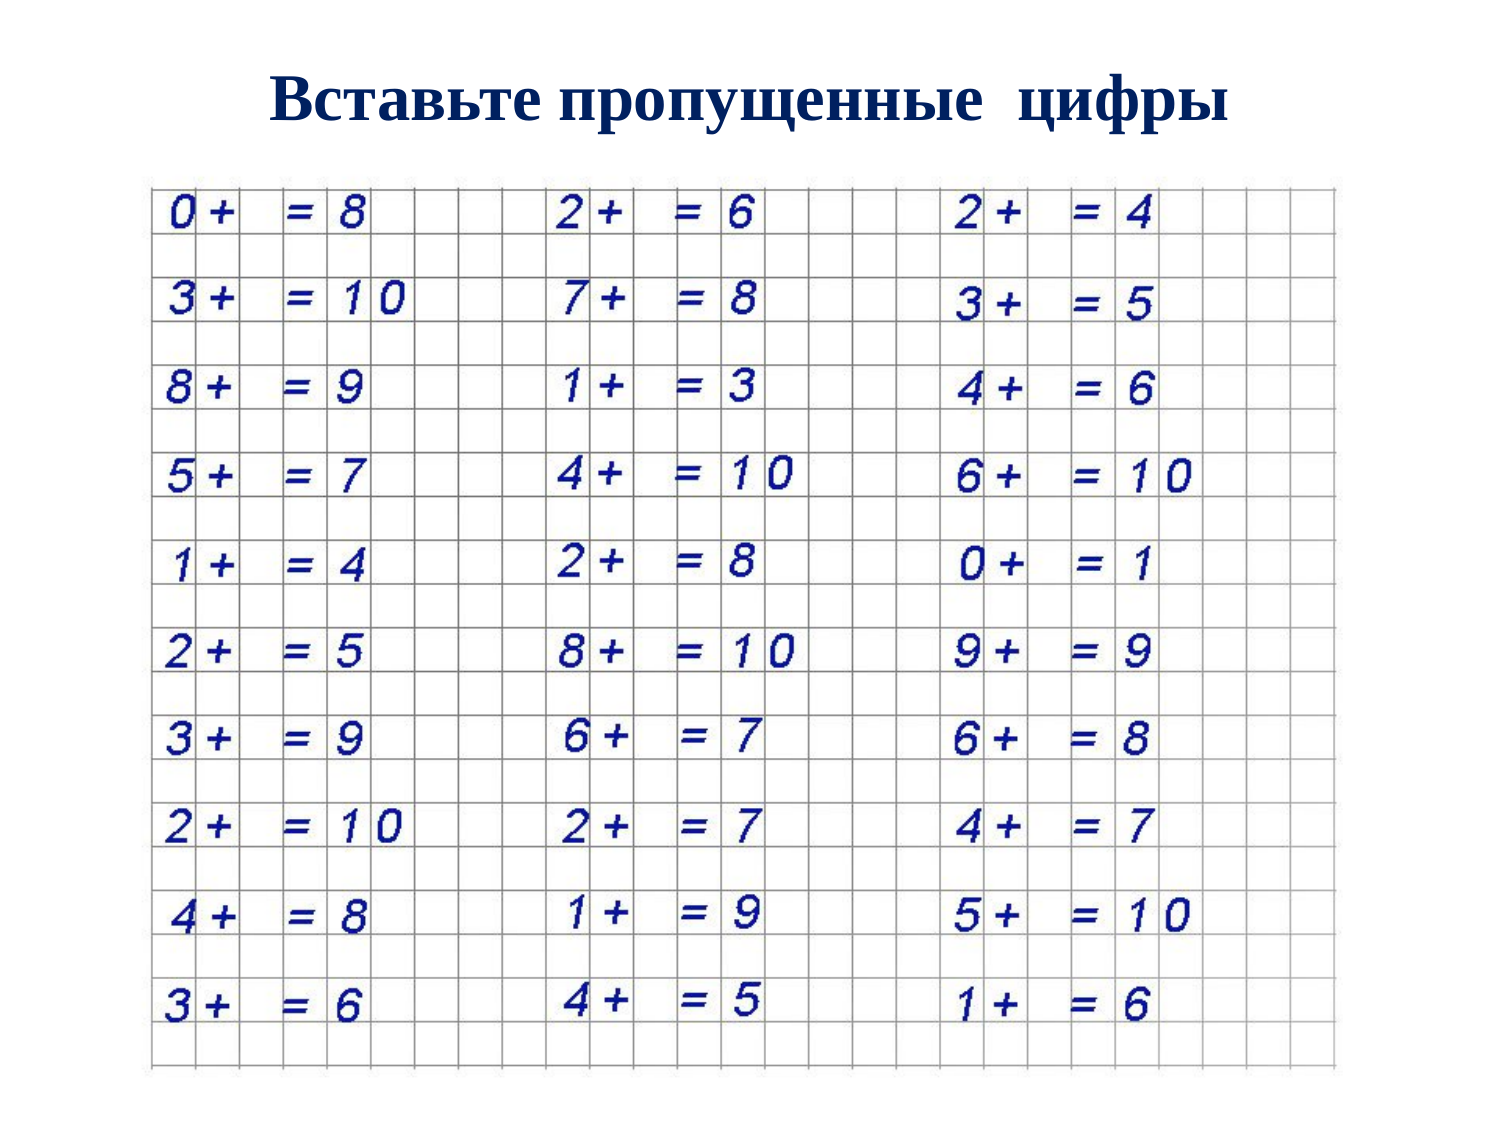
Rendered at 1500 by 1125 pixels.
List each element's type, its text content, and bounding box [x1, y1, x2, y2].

picture [116, 152, 1368, 1091]
text_box Вставьте пропущенные цифры [58, 46, 1442, 142]
